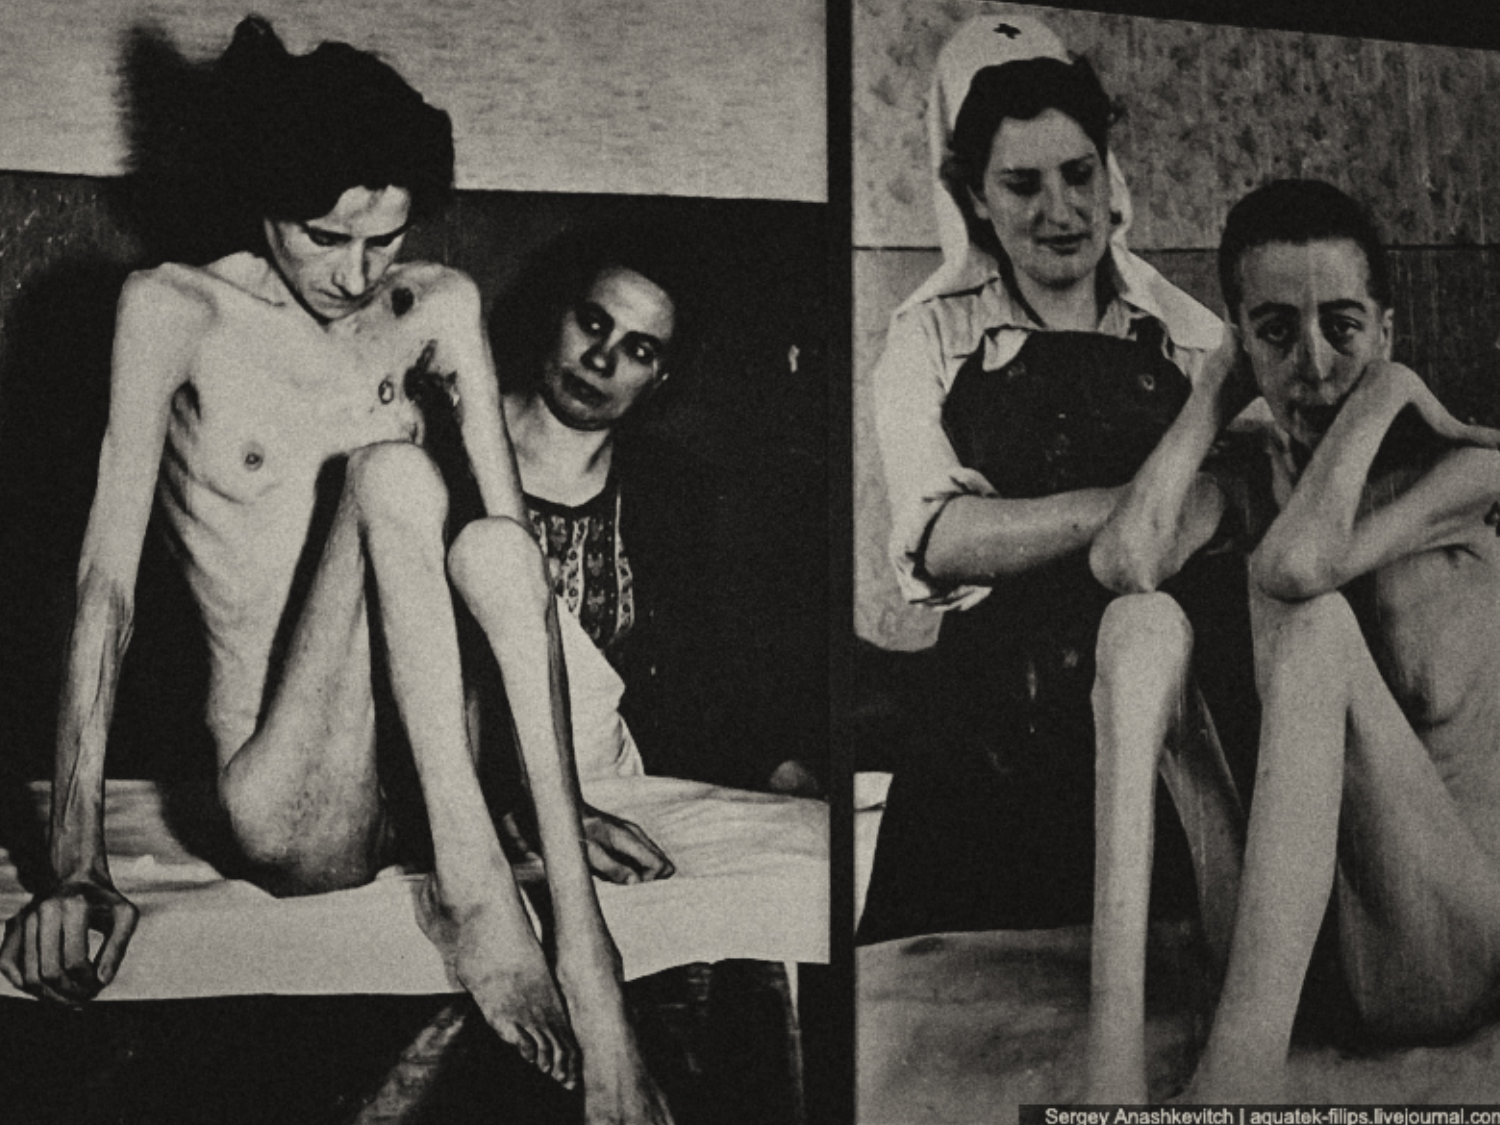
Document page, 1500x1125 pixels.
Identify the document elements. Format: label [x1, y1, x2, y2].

list [0, 0, 1500, 1125]
